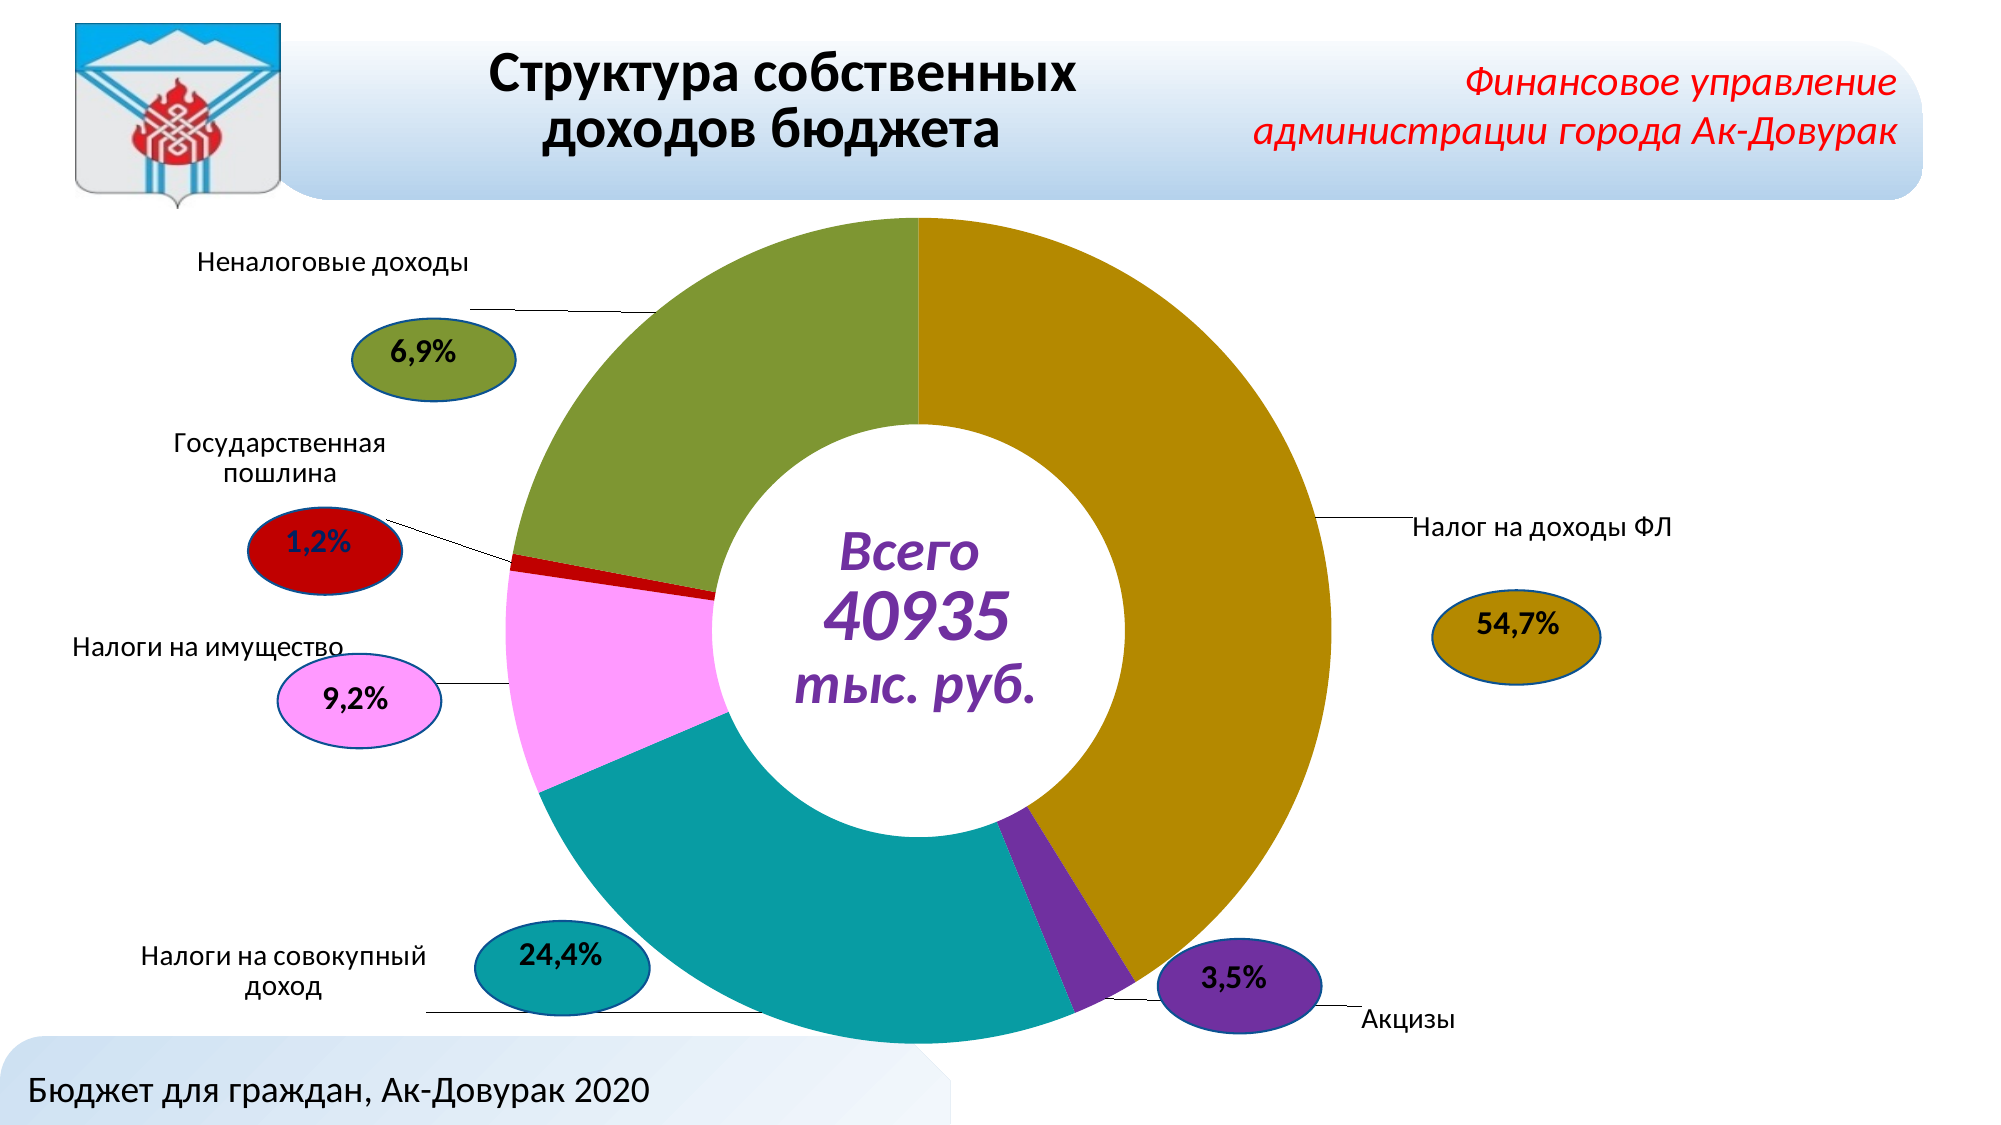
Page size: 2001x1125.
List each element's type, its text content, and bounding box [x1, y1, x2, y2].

chart [54, 200, 1781, 1063]
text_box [281, 40, 1924, 200]
picture [74, 29, 281, 210]
text_box Бюджет для граждан, Ак-Довурак 2020 [0, 1035, 952, 1125]
